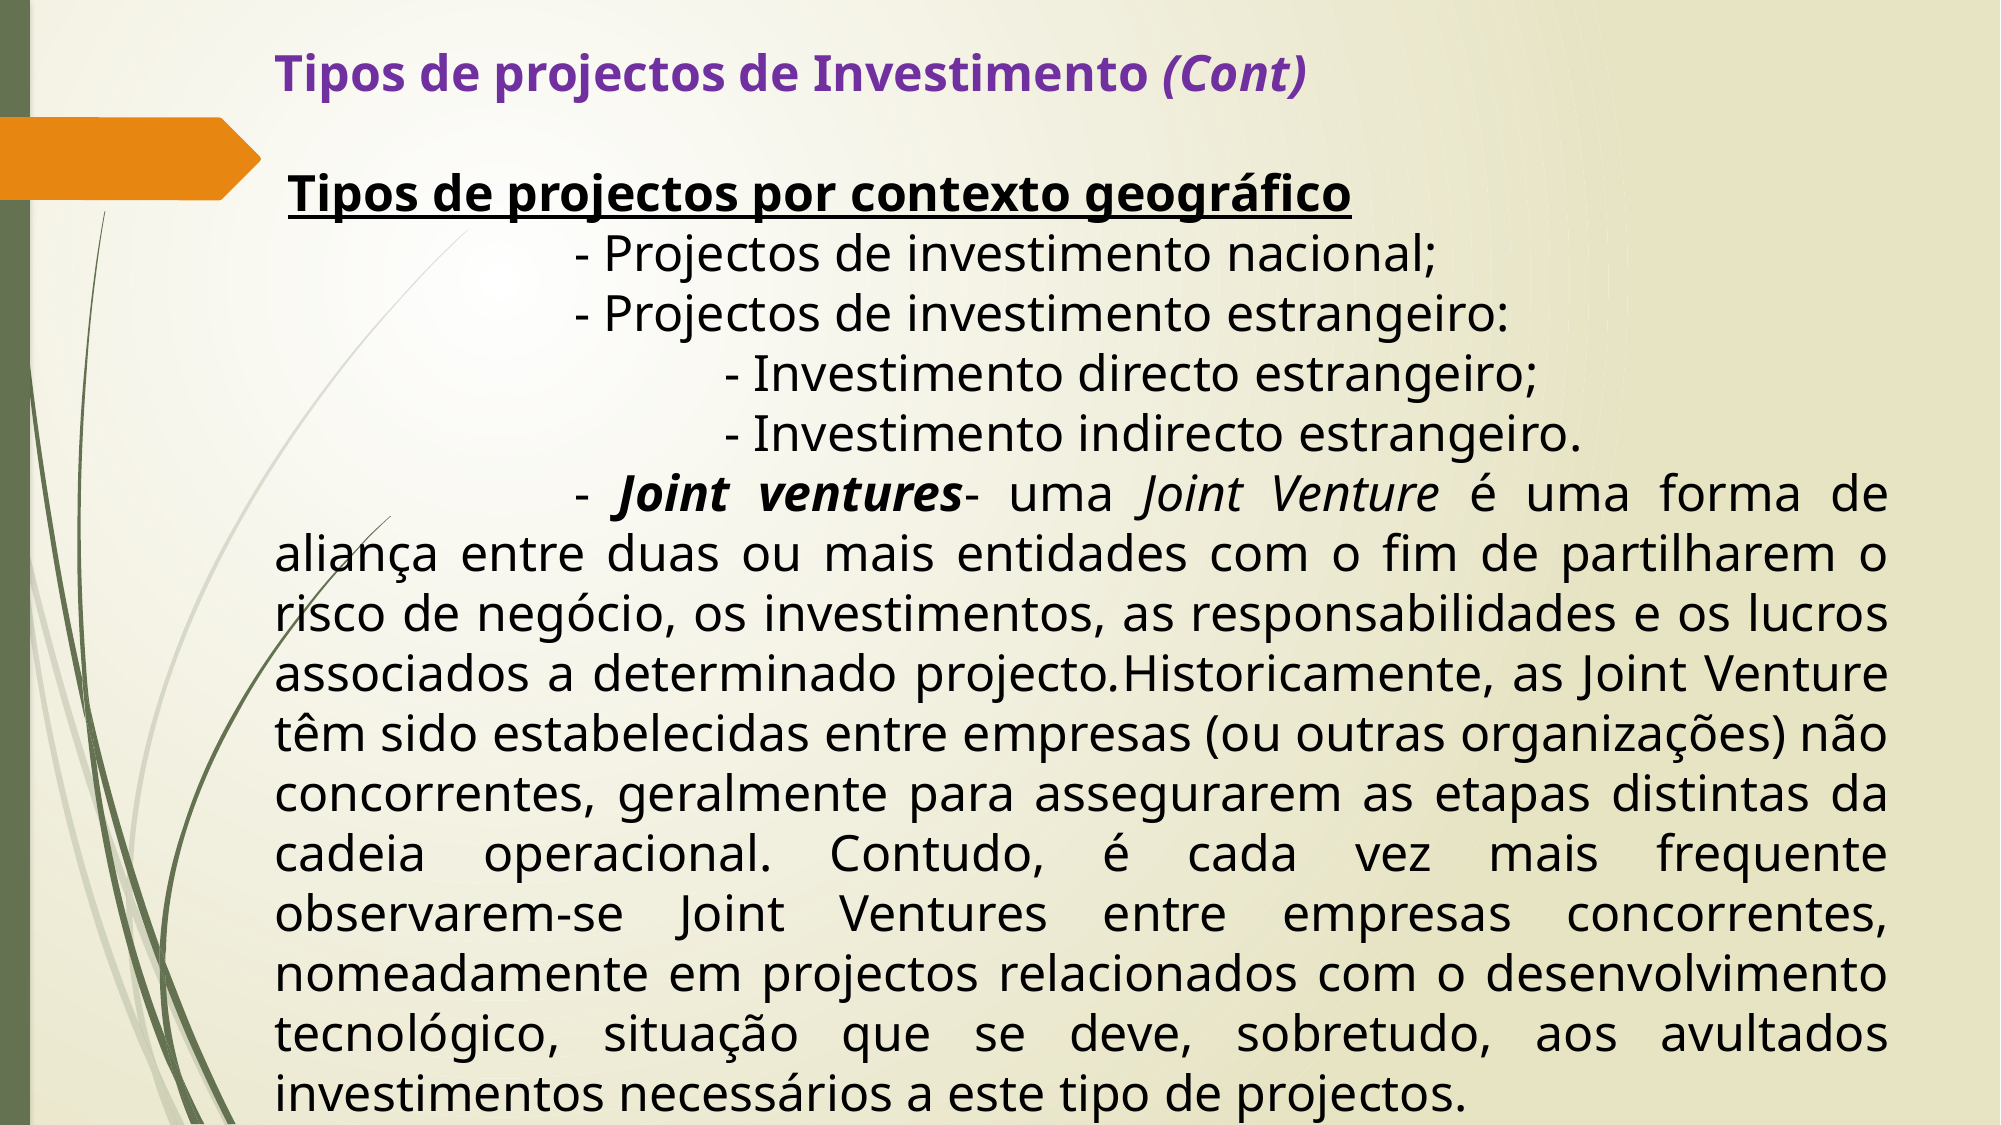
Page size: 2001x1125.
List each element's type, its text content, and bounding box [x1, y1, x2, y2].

text_box Tipos de projectos de Investimento (Cont) Tipos de projectos por contexto geográfico - Projectos de investimento nacional; - Projectos de investimento estrangeiro: - Investimento directo estrangeiro; - Investimento indirecto estrangeiro. - Joint ventures- uma Joint Venture é uma forma de aliança entre duas ou mais entidades com o fim de partilharem o risco de negócio, os investimentos, as responsabilidades e os lucros associados a determinado projecto.Historicamente, as Joint Venture têm sido estabelecidas entre empresas (ou outras organizações) não concorrentes, geralmente para assegurarem as etapas distintas da cadeia operacional. Contudo, é cada vez mais frequente observarem-se Joint Ventures entre empresas concorrentes, nomeadamente em projectos relacionados com o desenvolvimento tecnológico, situação que se deve, sobretudo, aos avultados investimentos necessários a este tipo de projectos. [259, 34, 1905, 1125]
